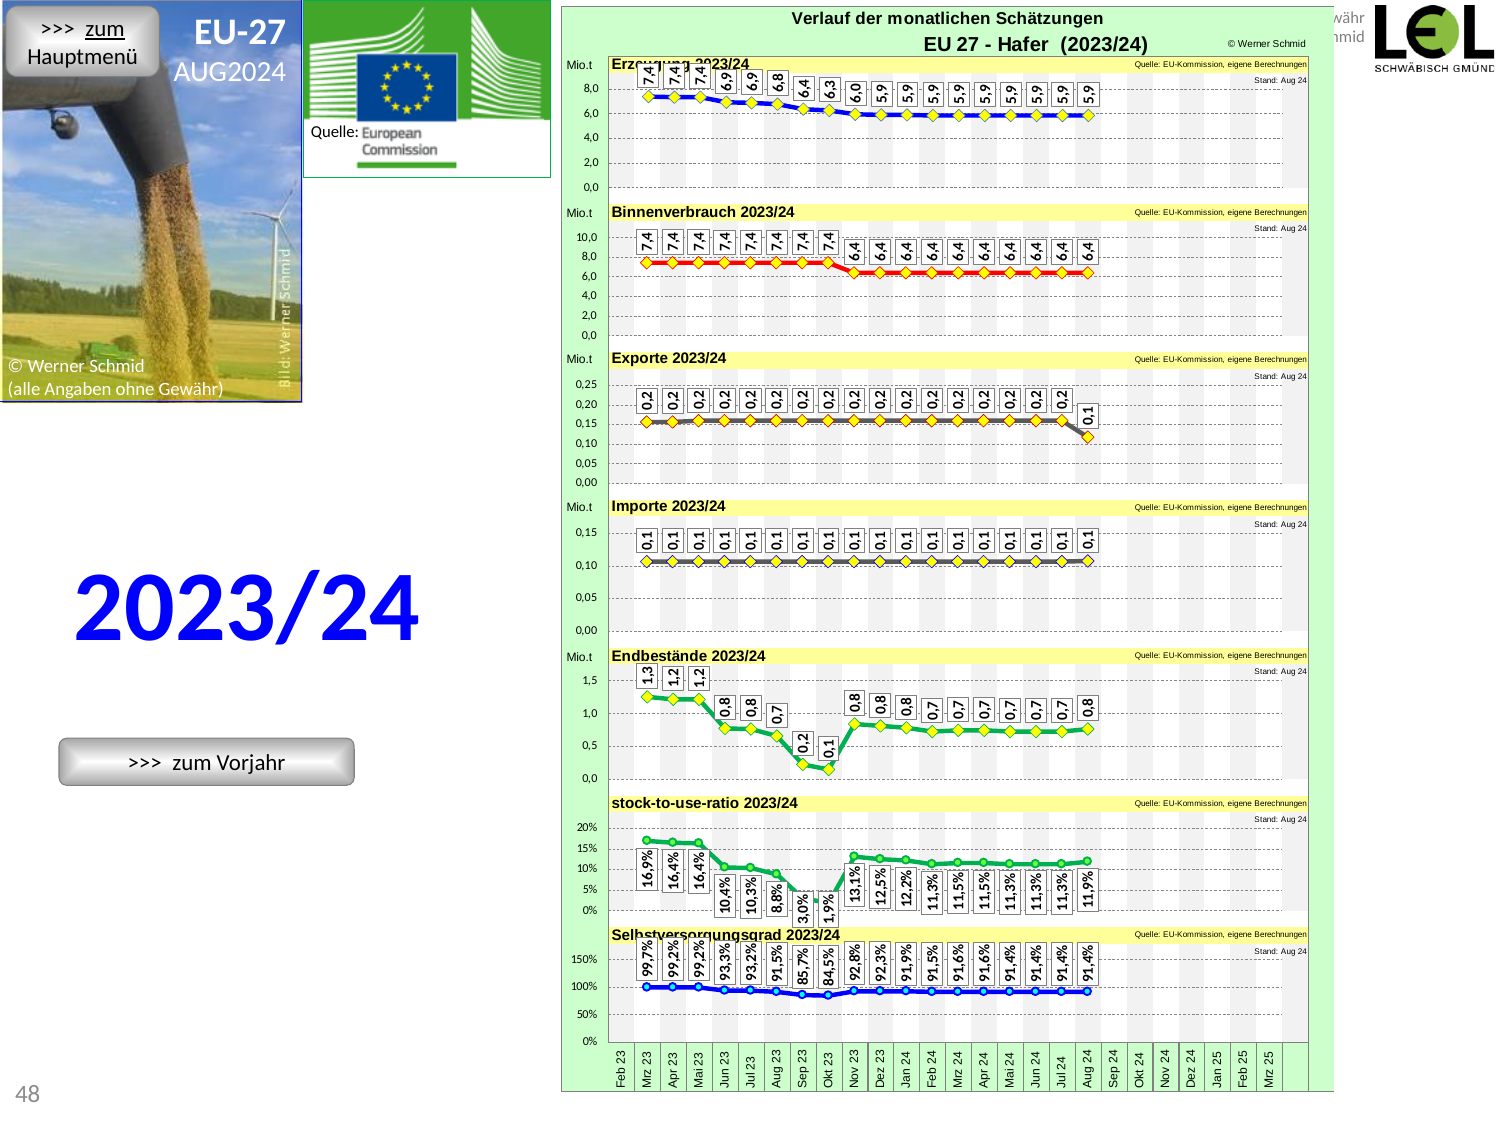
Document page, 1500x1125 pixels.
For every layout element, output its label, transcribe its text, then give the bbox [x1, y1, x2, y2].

picture [0, 0, 301, 401]
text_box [56, 736, 357, 788]
text_box 2023/24 [58, 413, 532, 668]
picture [560, 5, 1335, 1093]
picture [1375, 5, 1495, 72]
text_box >>> zum Hauptmenü [3, 3, 162, 79]
picture [304, 1, 550, 177]
slide_number 48 [0, 1062, 350, 1123]
picture [0, 0, 305, 403]
